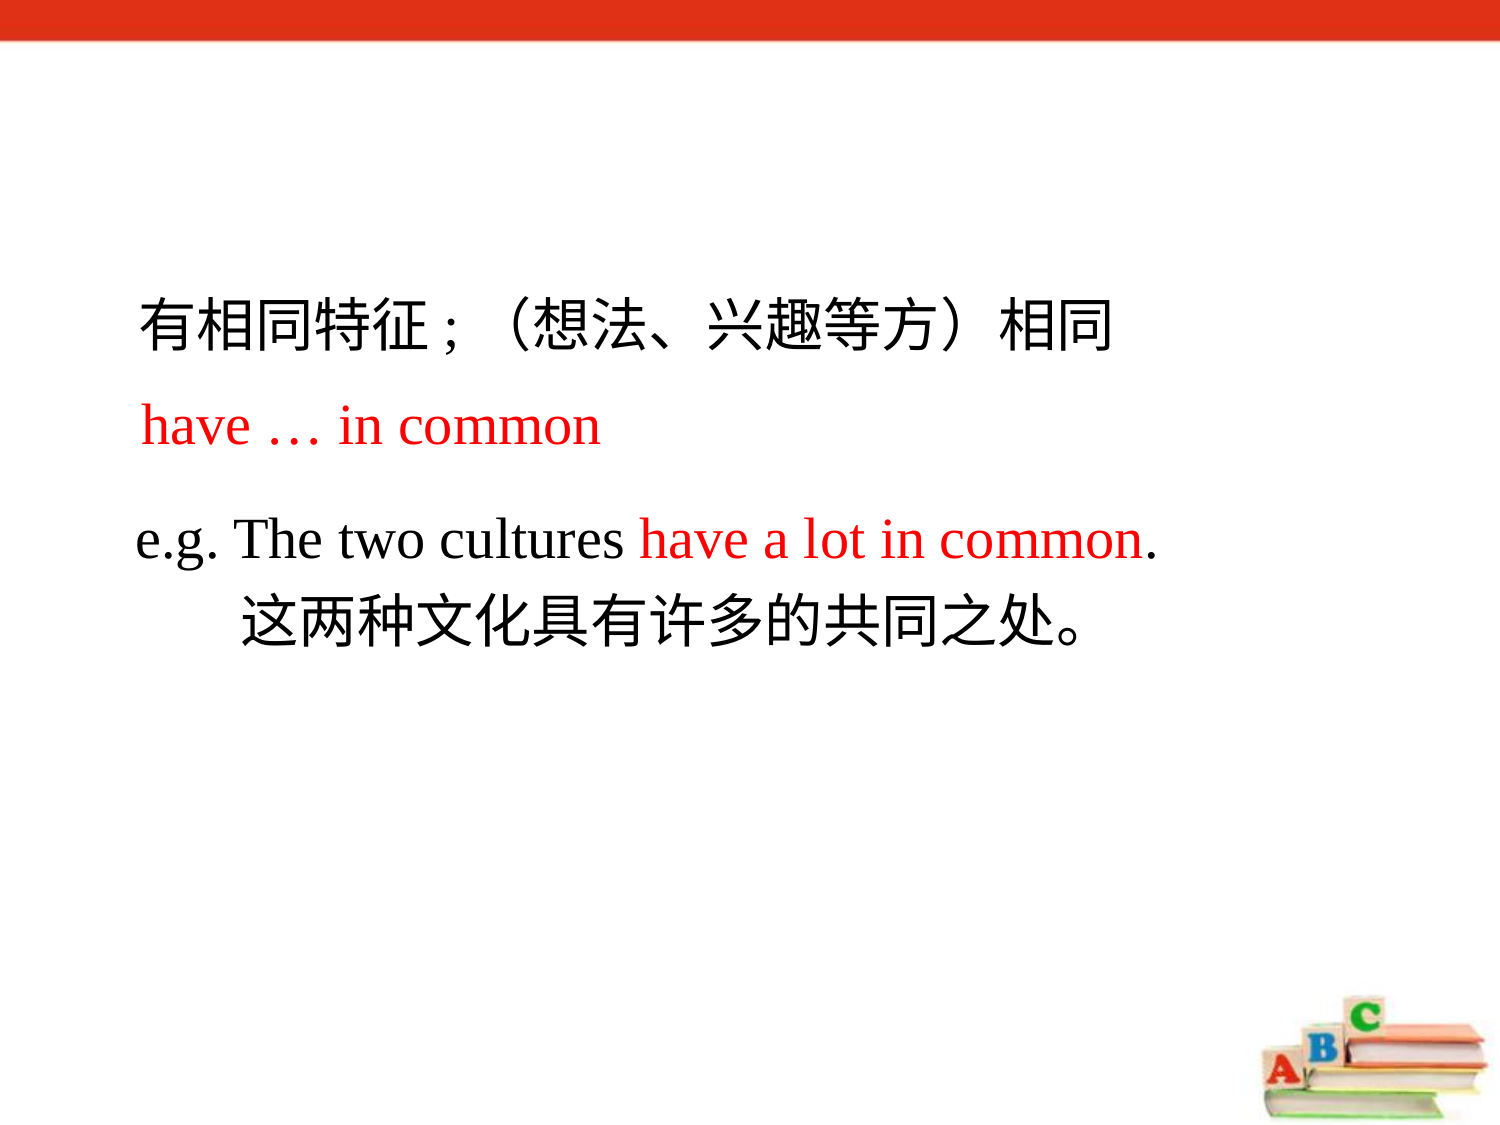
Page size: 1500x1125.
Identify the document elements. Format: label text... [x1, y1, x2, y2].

text_box e.g. The two cultures have a lot in common. 这两种文化具有许多的共同之处。 [120, 479, 1424, 662]
text_box have … in common [126, 379, 618, 464]
picture [0, 0, 1500, 1125]
text_box 有相同特征;（想法、兴趣等方）相同 [123, 267, 1471, 366]
